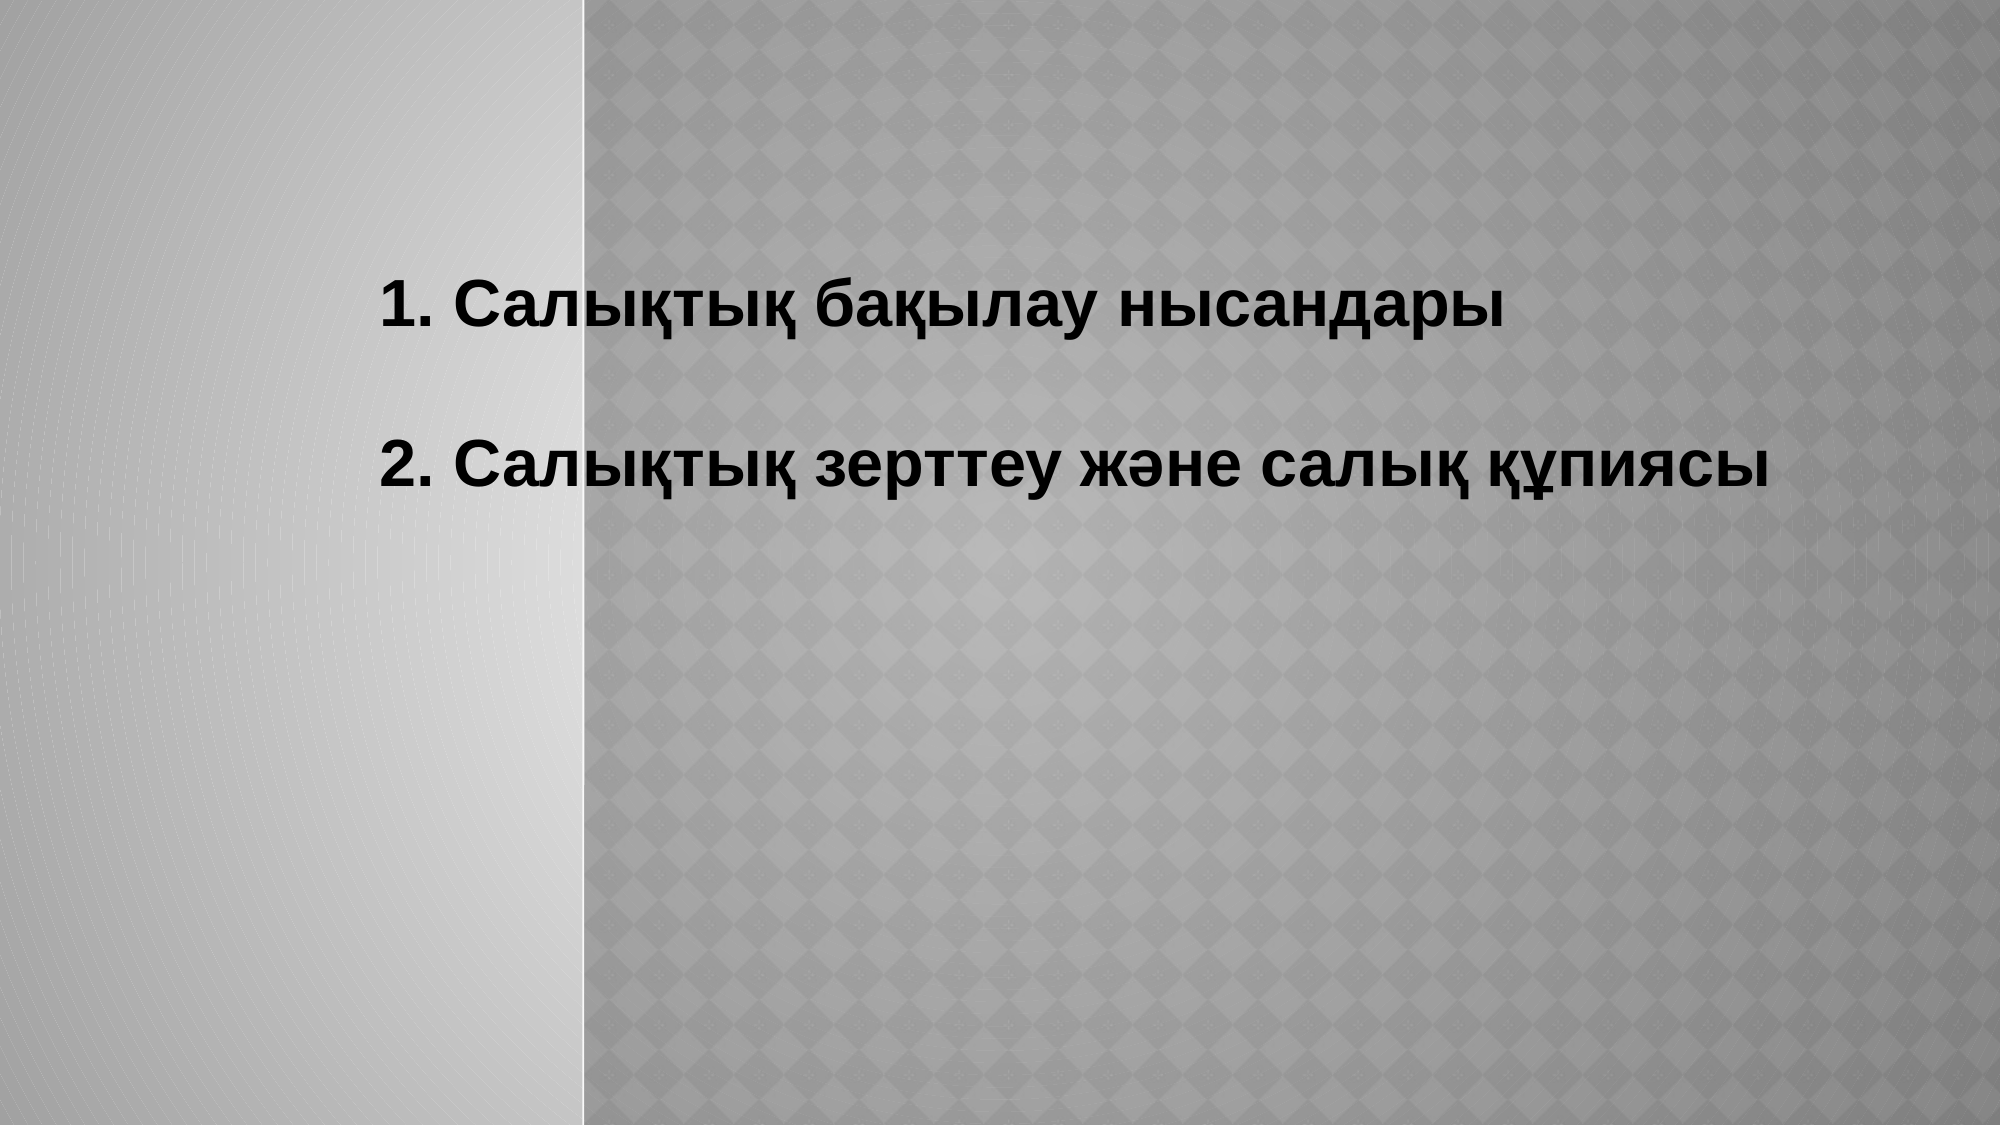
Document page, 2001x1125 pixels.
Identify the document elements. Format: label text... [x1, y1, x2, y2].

text_box 1. Салықтық бақылау нысандары 2. Салықтық зерттеу және салық құпиясы [364, 252, 1850, 508]
